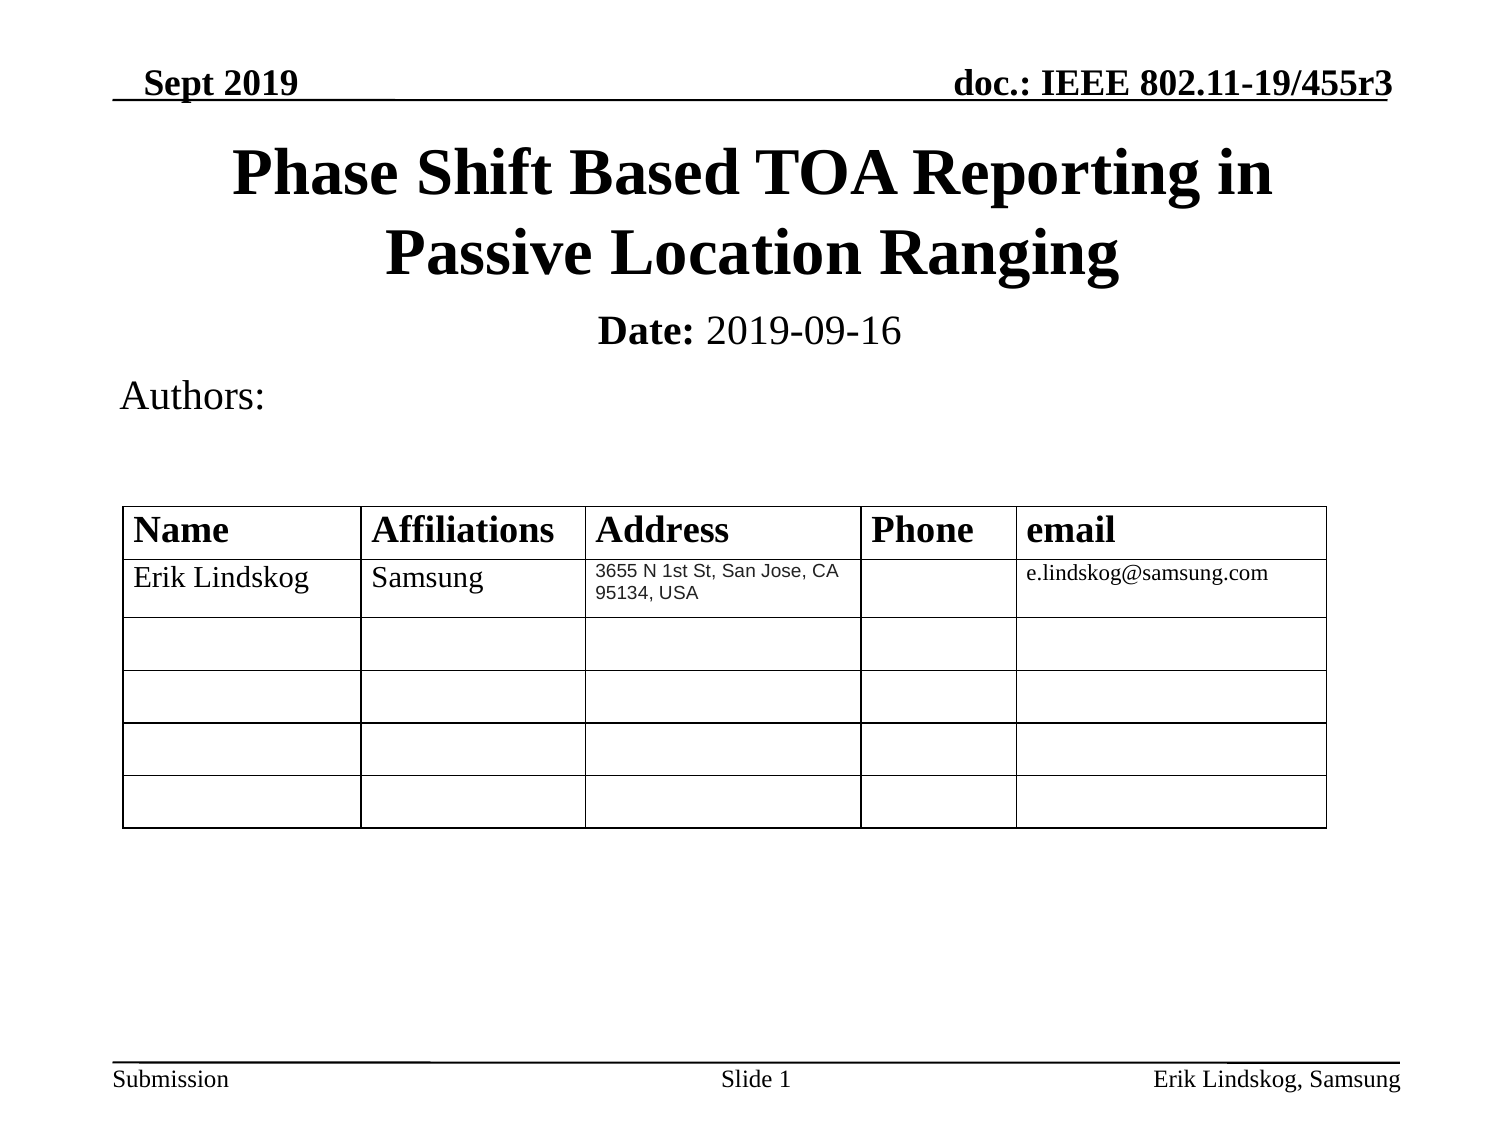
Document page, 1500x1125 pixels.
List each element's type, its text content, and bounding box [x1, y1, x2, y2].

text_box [108, 505, 1357, 889]
title Phase Shift Based TOA Reporting in Passive Location Ranging [115, 138, 1392, 277]
text_box Authors: [104, 359, 342, 423]
footer Erik Lindskog, Samsung [902, 1061, 1402, 1093]
slide_number Slide 1 [712, 1061, 800, 1123]
list Date: 2019-09-16 [112, 294, 1388, 361]
